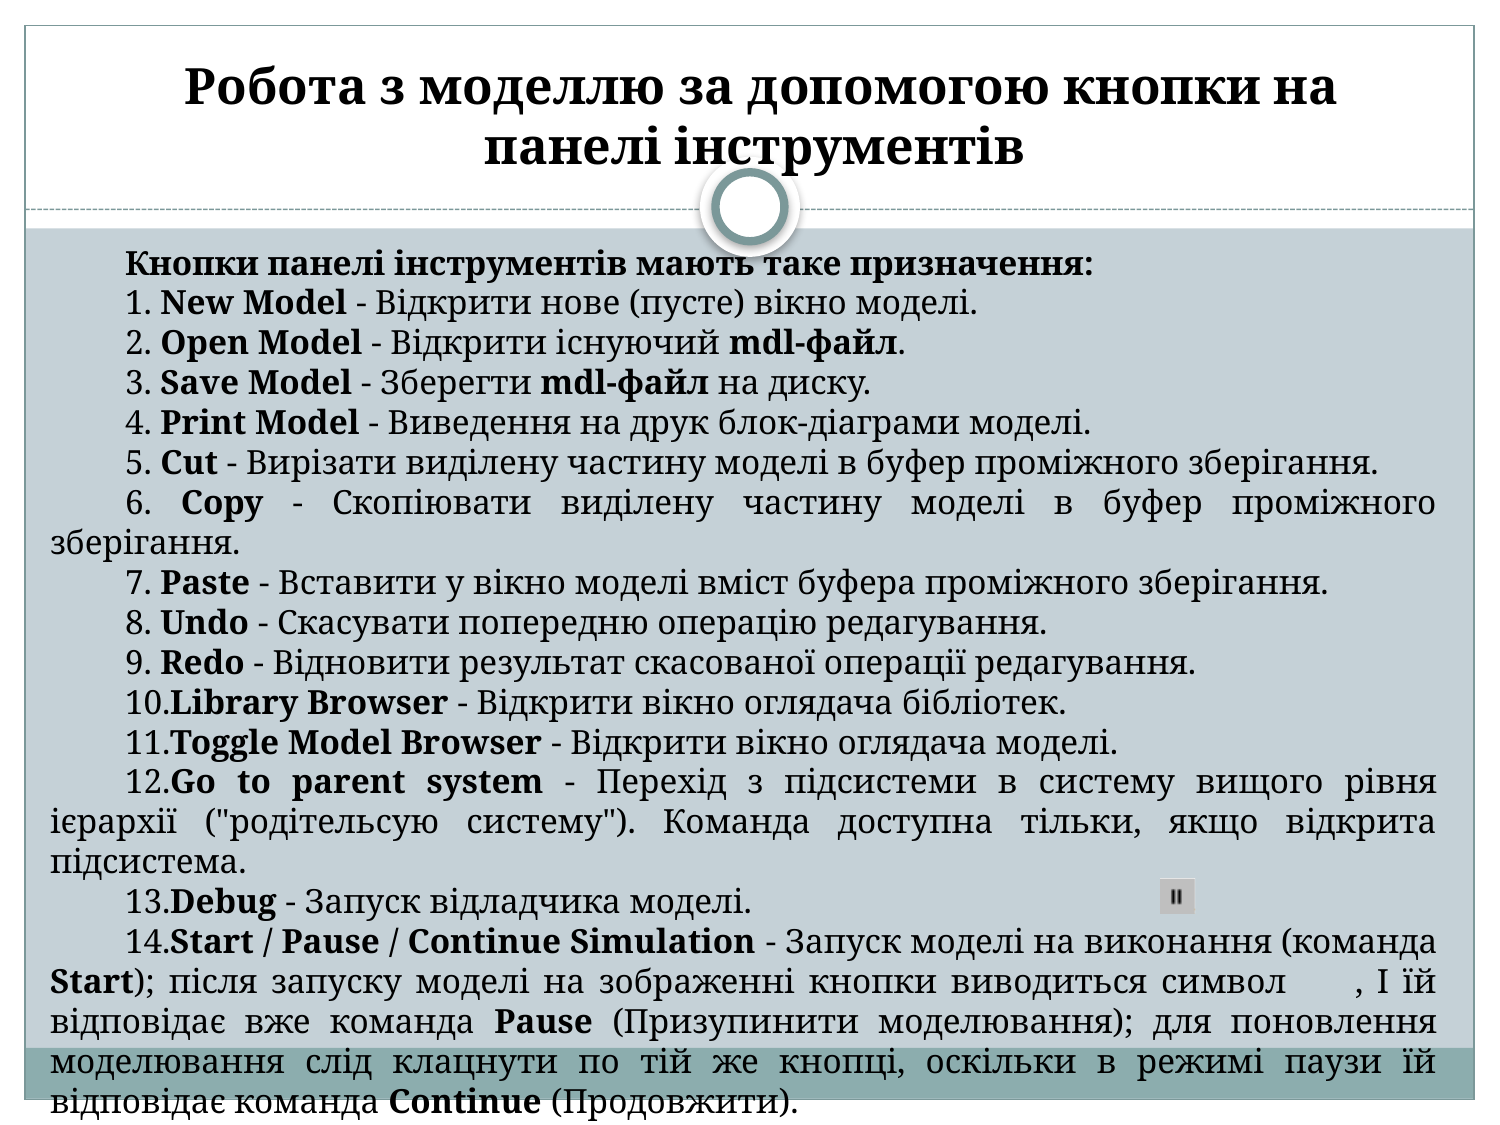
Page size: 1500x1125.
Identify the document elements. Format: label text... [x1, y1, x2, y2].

picture [1159, 878, 1196, 915]
text_box Робота з моделлю за допомогою кнопки на панелі інструментів [93, 46, 1430, 182]
text_box Кнопки панелі інструментів мають таке призначення: 1. New Model - Відкрити нове (пусте) вікно моделі. 2. Open Model - Відкрити існуючий mdl-файл. 3. Save Model - Зберегти mdl-файл на диску. 4. Print Model - Виведення на друк блок-діаграми моделі. 5. Cut - Вирізати виділену частину моделі в буфер проміжного зберігання. 6. Copy - Скопіювати виділену частину моделі в буфер проміжного зберігання. 7. Paste - Вставити у вікно моделі вміст буфера проміжного зберігання. 8. Undo - Скасувати попередню операцію редагування. 9. Redo - Відновити результат скасованої операції редагування. 10.Library Browser - Відкрити вікно оглядача бібліотек. 11.Toggle Model Browser - Відкрити вікно оглядача моделі. 12.Go to parent system - Перехід з підсистеми в систему вищого рівня ієрархії ("родітельсую систему"). Команда доступна тільки, якщо відкрита підсистема. 13.Debug - Запуск відладчика моделі. 14.Start / Pause / Continue Simulation - Запуск моделі на виконання (команда Start); після запуску моделі на зображенні кнопки виводиться символ , І їй відповідає вже команда Pause (Призупинити моделювання); для поновлення моделювання слід клацнути по тій же кнопці, оскільки в режимі паузи їй відповідає команда Continue (Продовжити). [35, 234, 1454, 1125]
